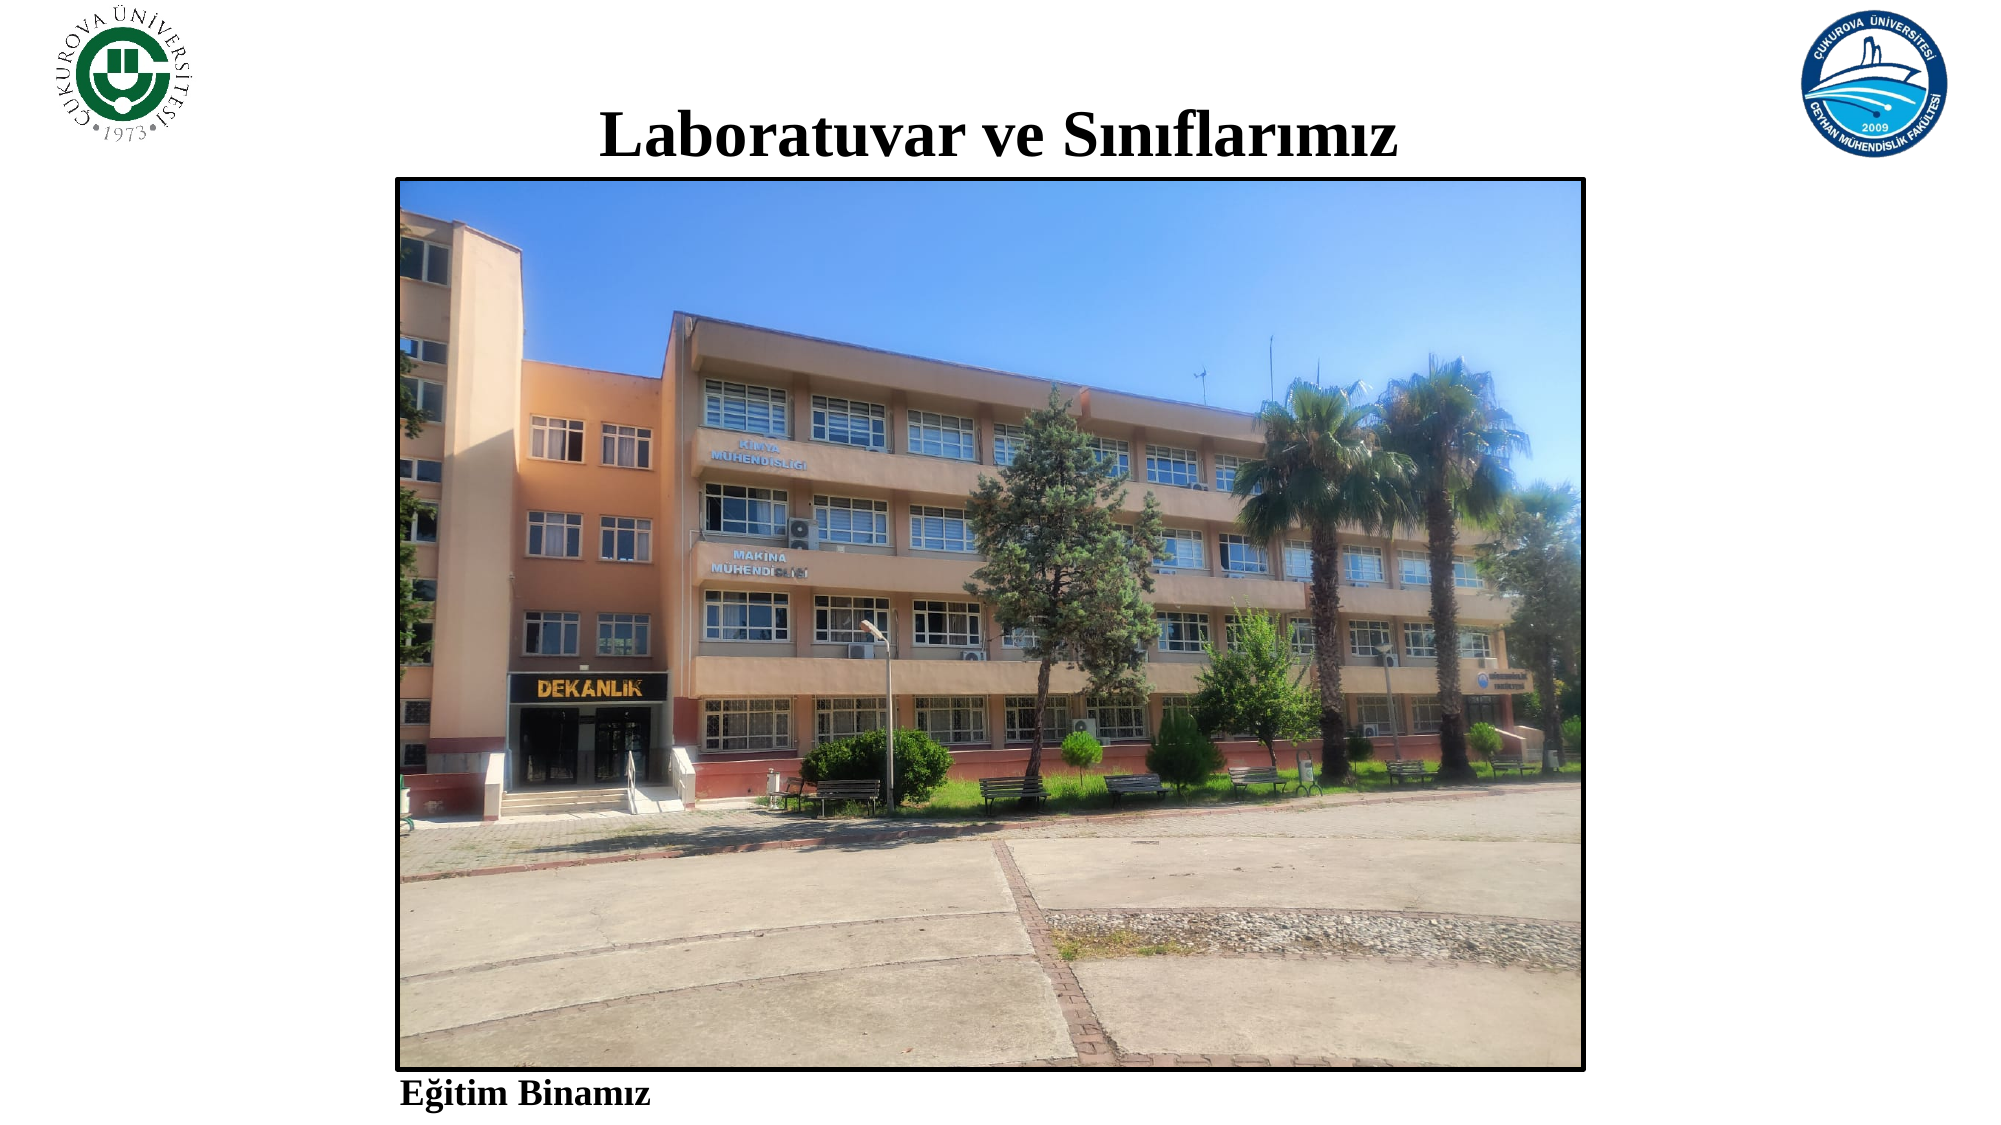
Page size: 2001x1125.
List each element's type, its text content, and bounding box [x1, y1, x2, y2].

text_box Eğitim Binamız [399, 1067, 1656, 1114]
picture [399, 181, 1581, 1067]
text_box Laboratuvar ve Sınıflarımız [461, 98, 1539, 171]
picture [48, 0, 197, 148]
picture [1800, 9, 1948, 158]
